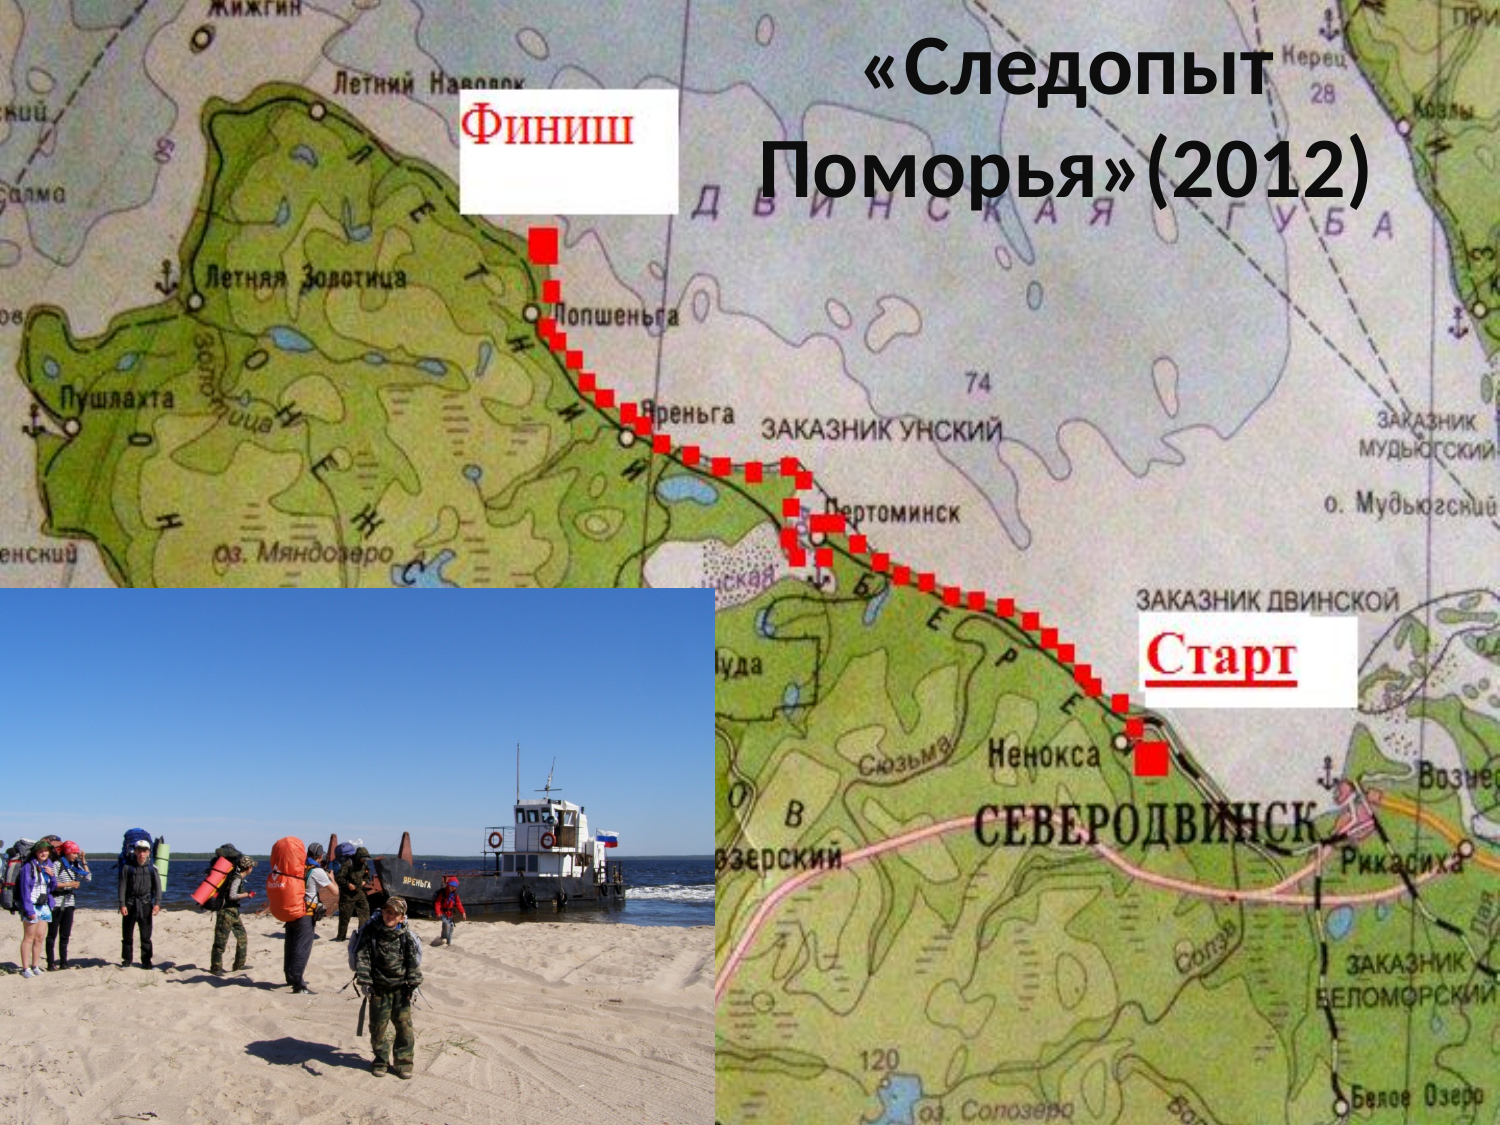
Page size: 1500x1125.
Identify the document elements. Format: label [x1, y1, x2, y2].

list [0, 588, 716, 1125]
picture [0, 0, 1500, 1125]
